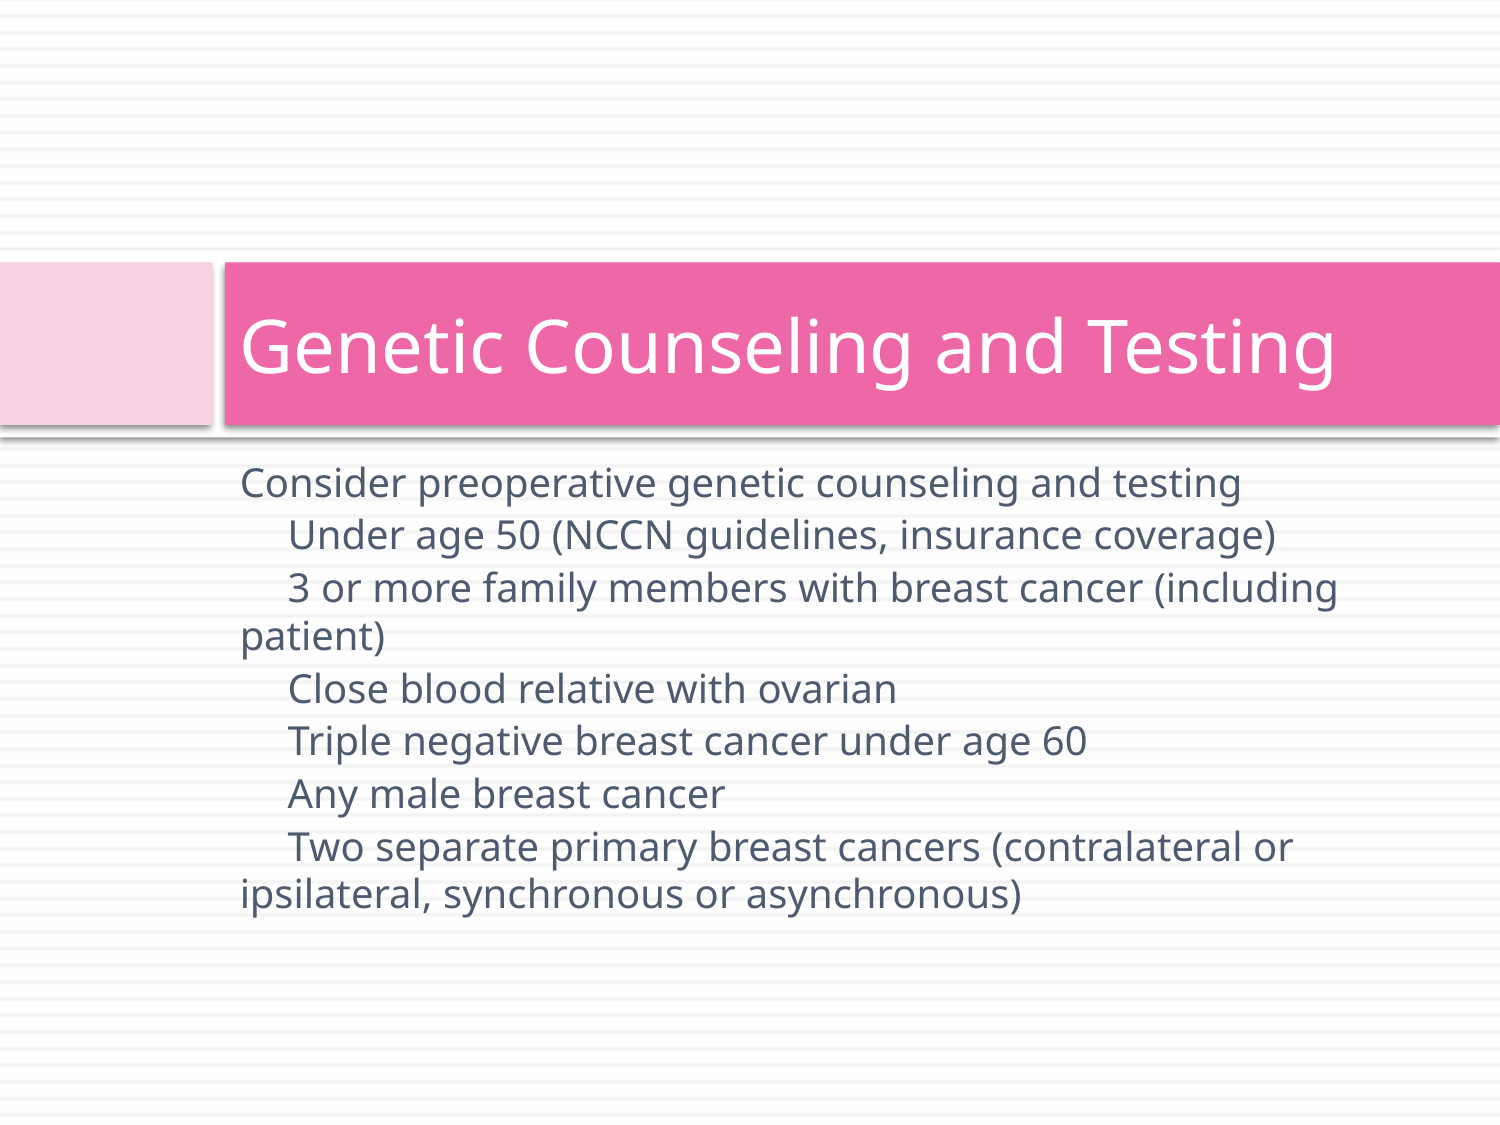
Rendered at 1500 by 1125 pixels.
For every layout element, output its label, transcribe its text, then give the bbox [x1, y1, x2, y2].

title Genetic Counseling and Testing [225, 262, 1475, 425]
list Consider preoperative genetic counseling and testing Under age 50 (NCCN guidelines, insurance coverage) 3 or more family members with breast cancer (including patient) Close blood relative with ovarian Triple negative breast cancer under age 60 Any male breast cancer Two separate primary breast cancers (contralateral or ipsilateral, synchronous or asynchronous) [225, 450, 1394, 938]
